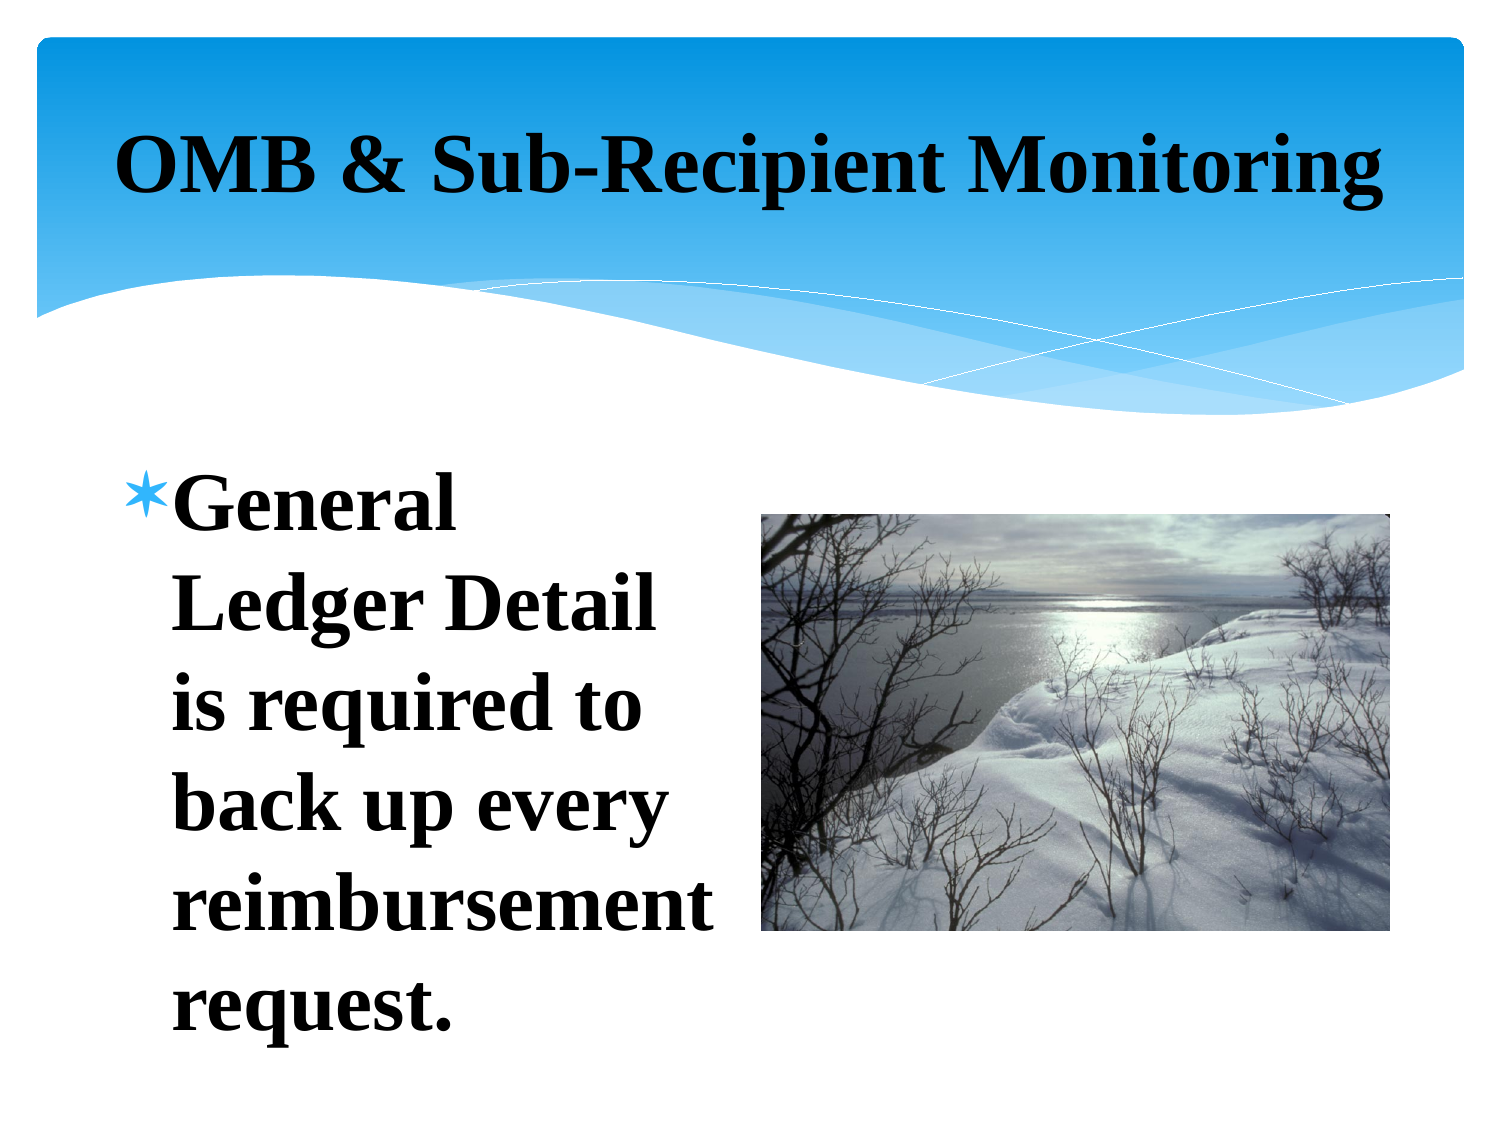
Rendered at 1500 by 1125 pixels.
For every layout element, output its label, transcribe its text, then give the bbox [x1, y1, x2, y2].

title OMB & Sub-Recipient Monitoring [75, 55, 1425, 261]
list General Ledger Detail is required to back up every reimbursement request. [111, 439, 738, 1005]
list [761, 514, 1390, 931]
